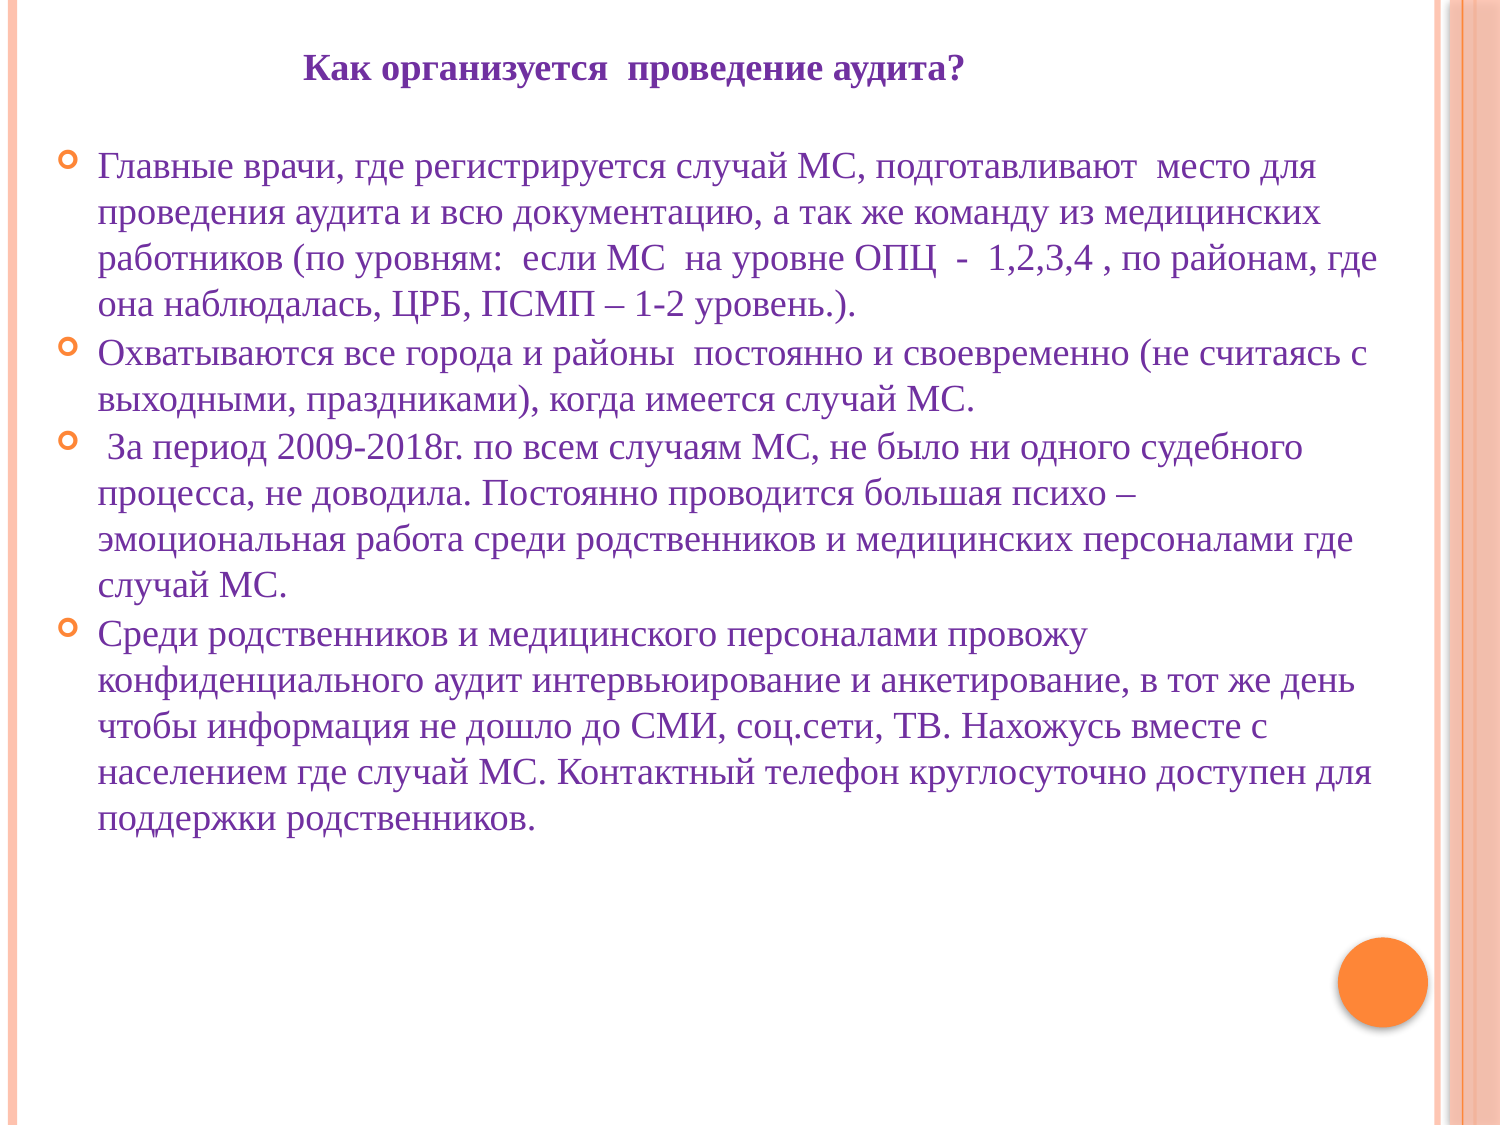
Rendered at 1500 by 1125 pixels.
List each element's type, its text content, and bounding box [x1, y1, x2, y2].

list Как организуется проведение аудита? Главные врачи, где регистрируется случай МС, подготавливают место для проведения аудита и всю документацию, а так же команду из медицинских работников (по уровням: если МС на уровне ОПЦ - 1,2,3,4 , по районам, где она наблюдалась, ЦРБ, ПСМП – 1-2 уровень.). Охватываются все города и районы постоянно и своевременно (не считаясь с выходными, праздниками), когда имеется случай МС. За период 2009-2018г. по всем случаям МС, не было ни одного судебного процесса, не доводила. Постоянно проводится большая психо – эмоциональная работа среди родственников и медицинских персоналами где случай МС. Среди родственников и медицинского персоналами провожу конфиденциального аудит интервьюирование и анкетирование, в тот же день чтобы информация не дошло до СМИ, соц.сети, ТВ. Нахожусь вместе с населением где случай МС. Контактный телефон круглосуточно доступен для поддержки родственников. [41, 35, 1400, 1062]
